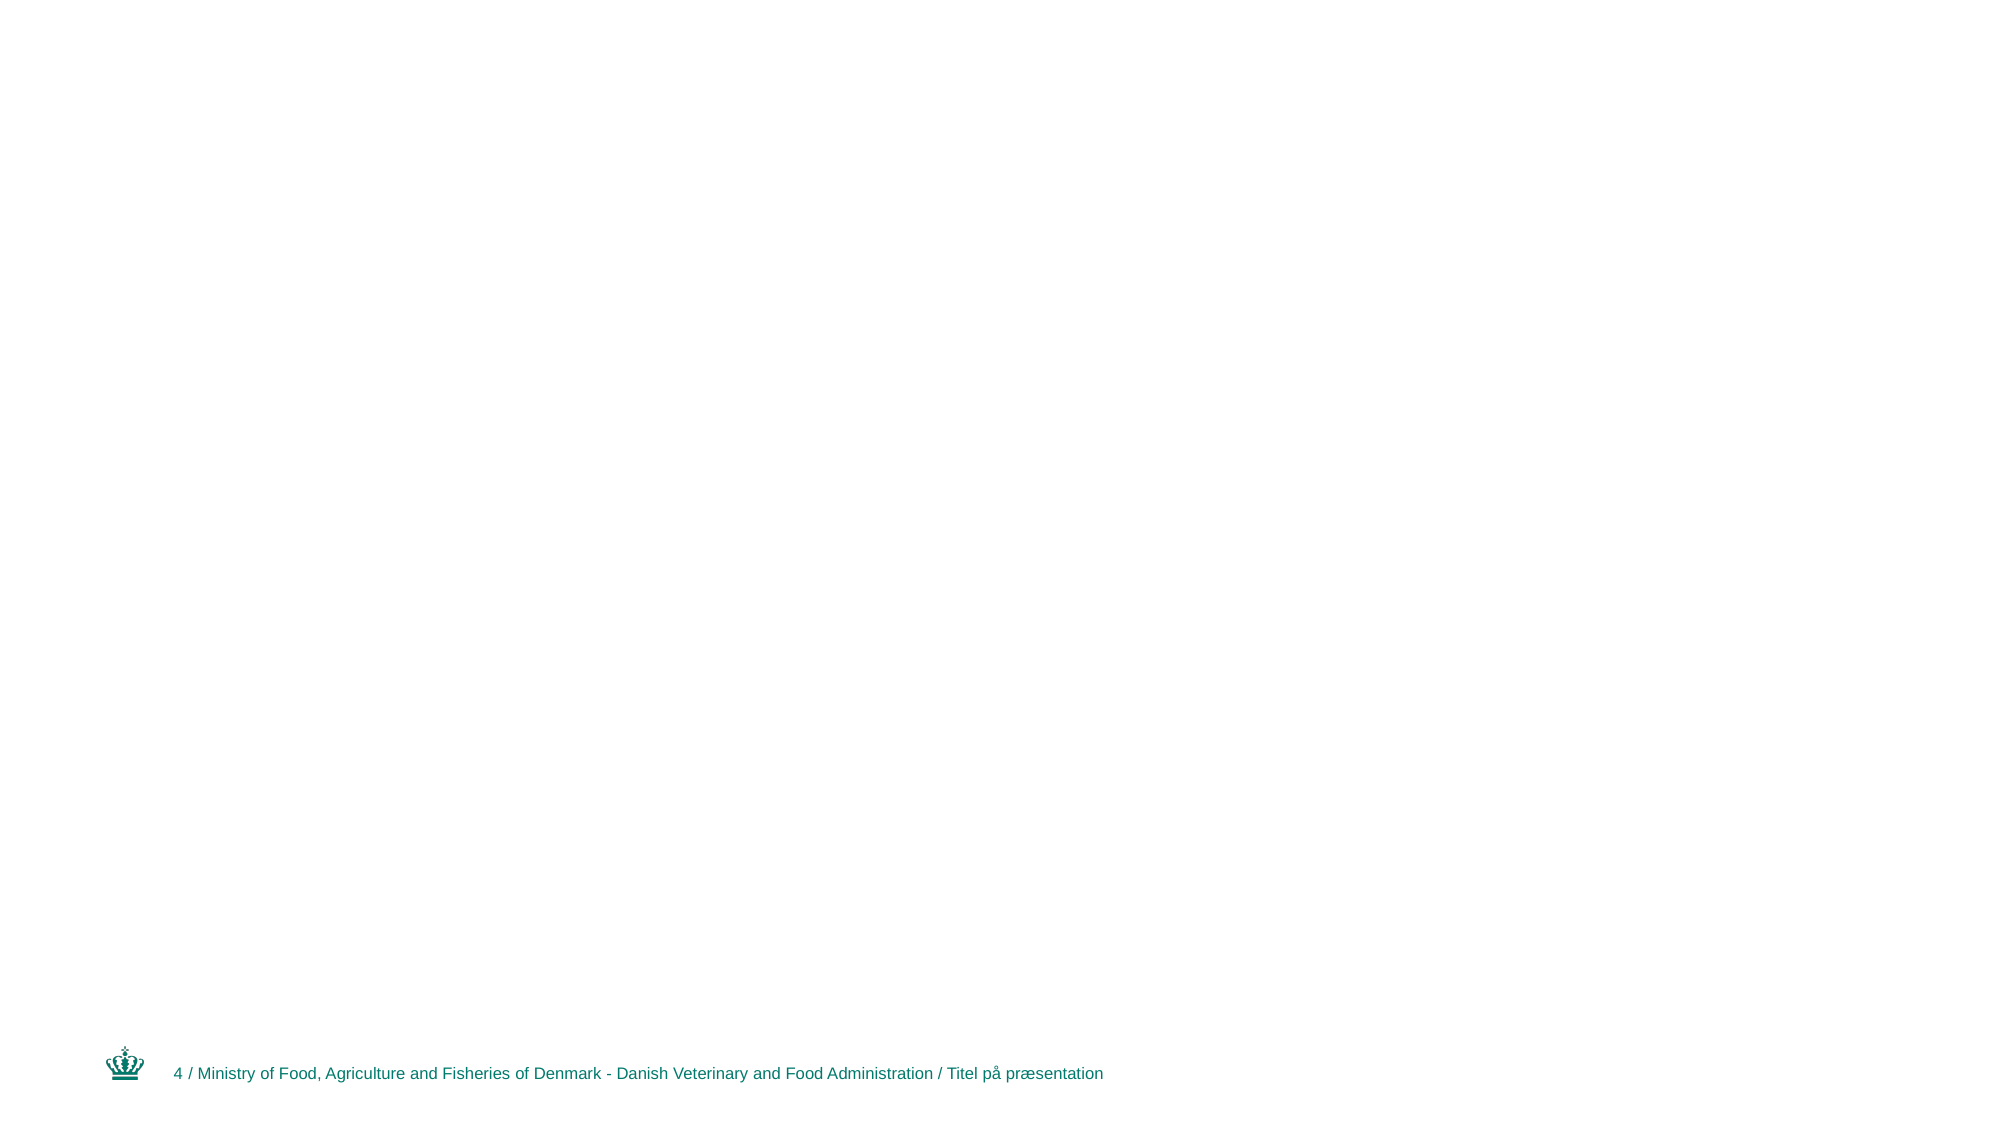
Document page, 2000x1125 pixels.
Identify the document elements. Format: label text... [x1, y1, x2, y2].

picture [106, 1046, 144, 1080]
slide_number 4 [134, 1049, 184, 1083]
footer / Ministry of Food, Agriculture and Fisheries of Denmark - Danish Veterinary and Food Administration / Titel på præsentation [188, 1049, 1893, 1083]
